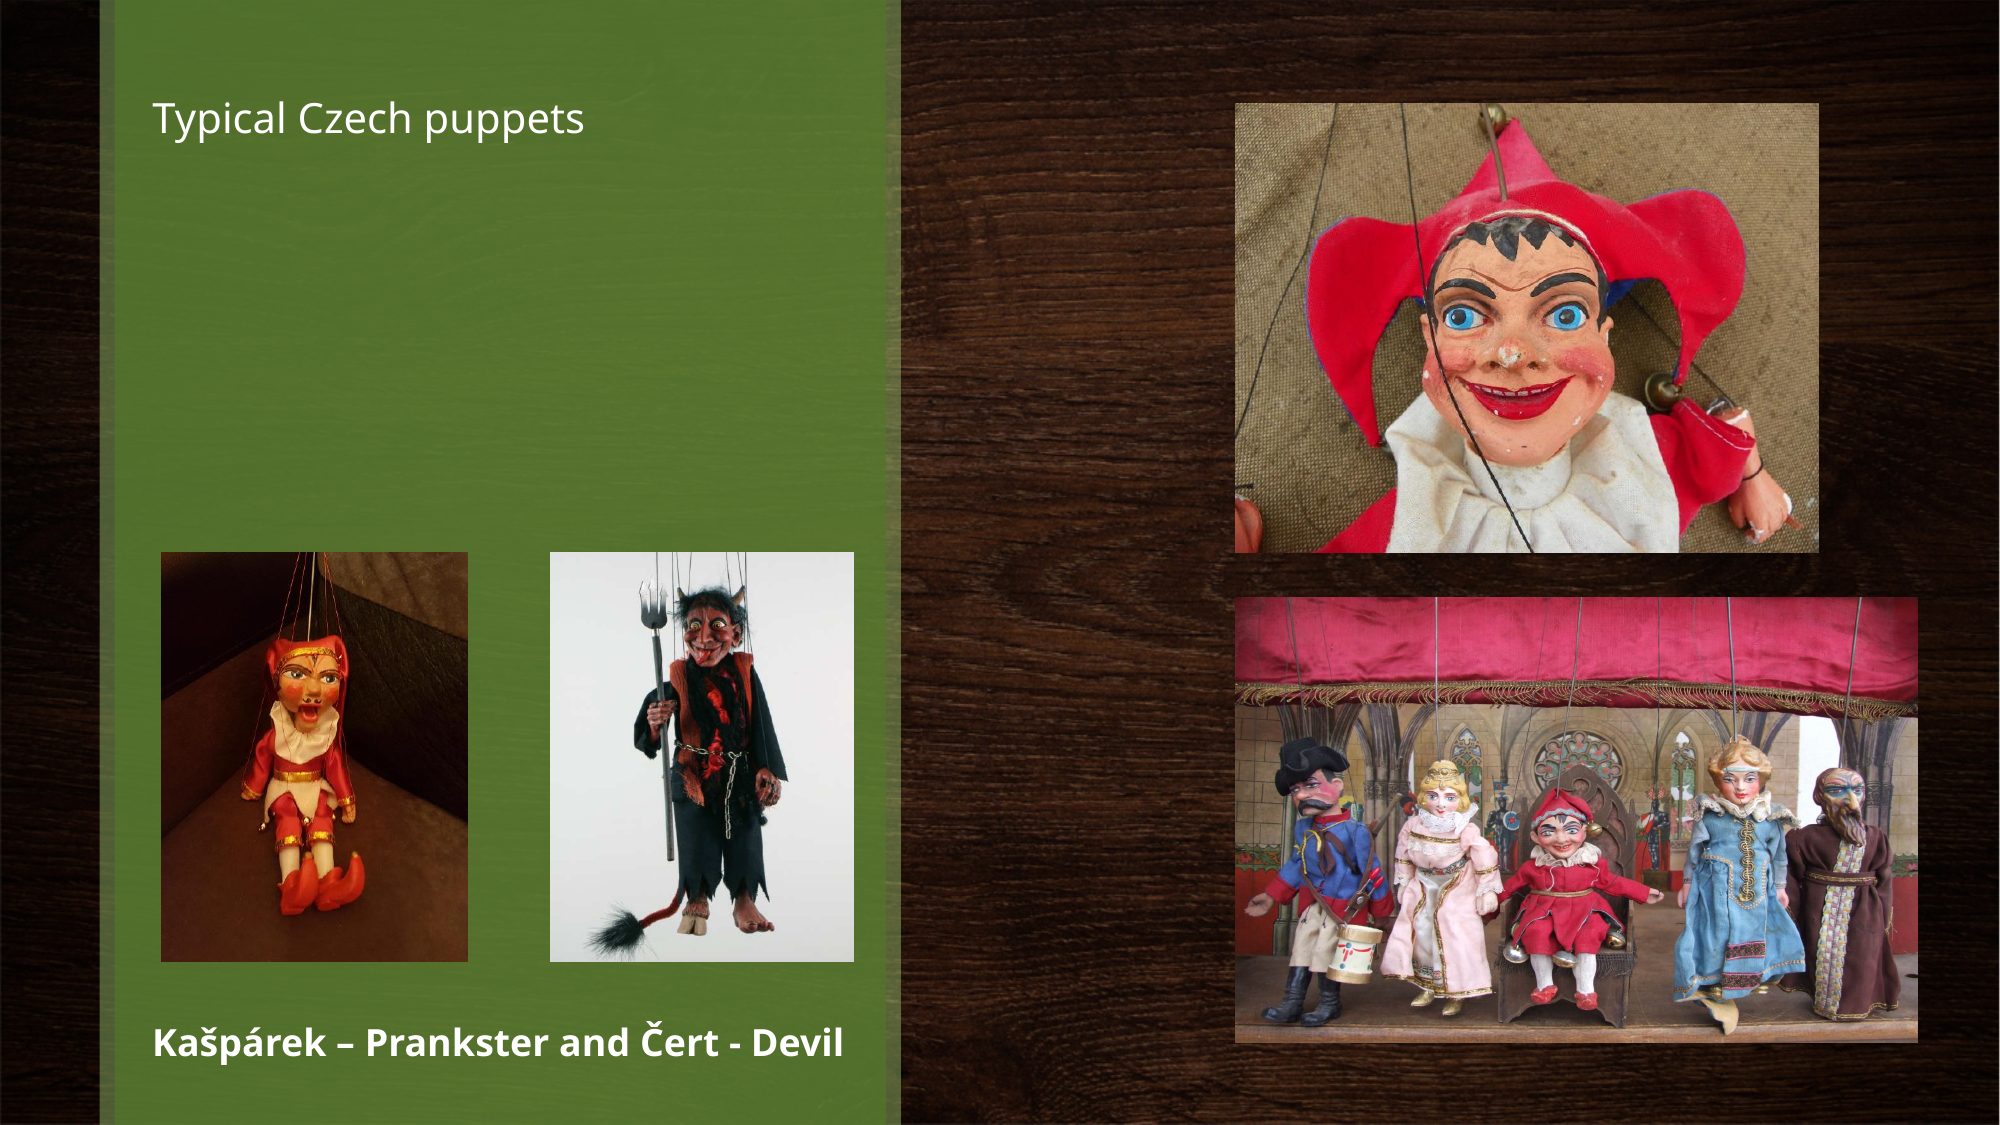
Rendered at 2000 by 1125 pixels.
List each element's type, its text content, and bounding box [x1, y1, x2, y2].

list Typical Czech puppets [137, 90, 847, 279]
picture [0, 0, 99, 1125]
picture [160, 551, 469, 962]
text_box Kašpárek – Prankster and Čert - Devil [137, 1011, 941, 1072]
picture [901, 0, 2000, 1125]
picture [550, 551, 854, 962]
